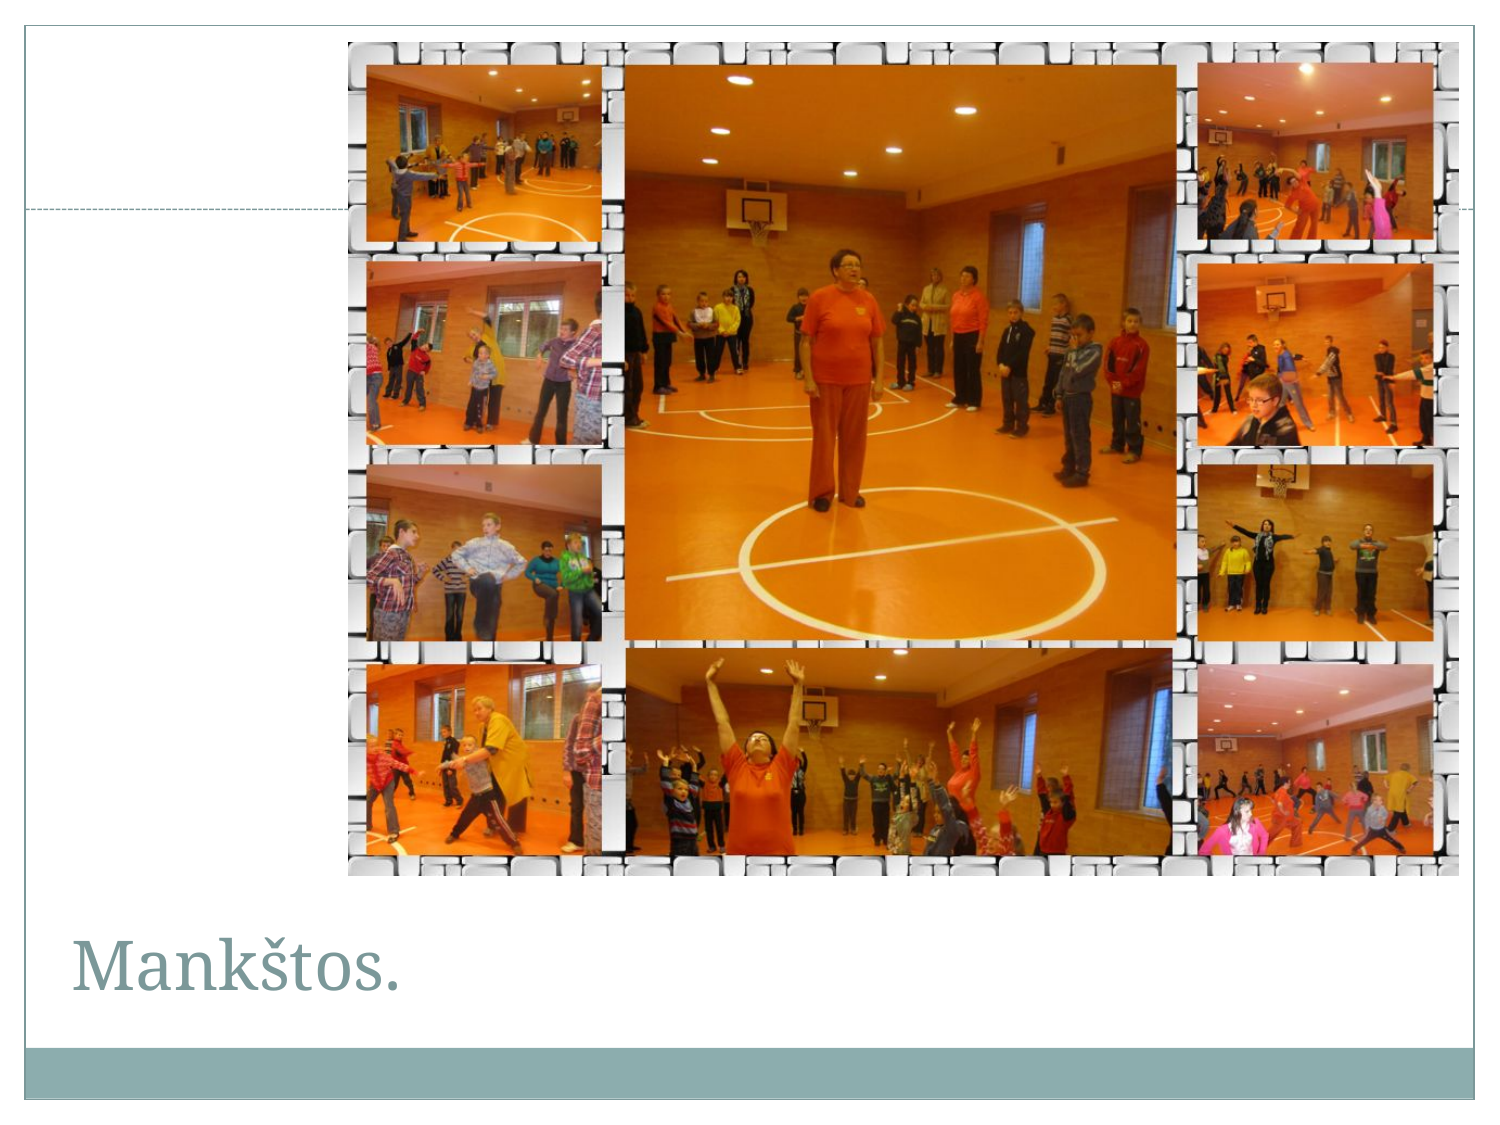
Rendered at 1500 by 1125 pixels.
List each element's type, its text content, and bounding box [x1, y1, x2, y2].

picture [348, 42, 1460, 876]
title Mankštos. [52, 692, 422, 1012]
